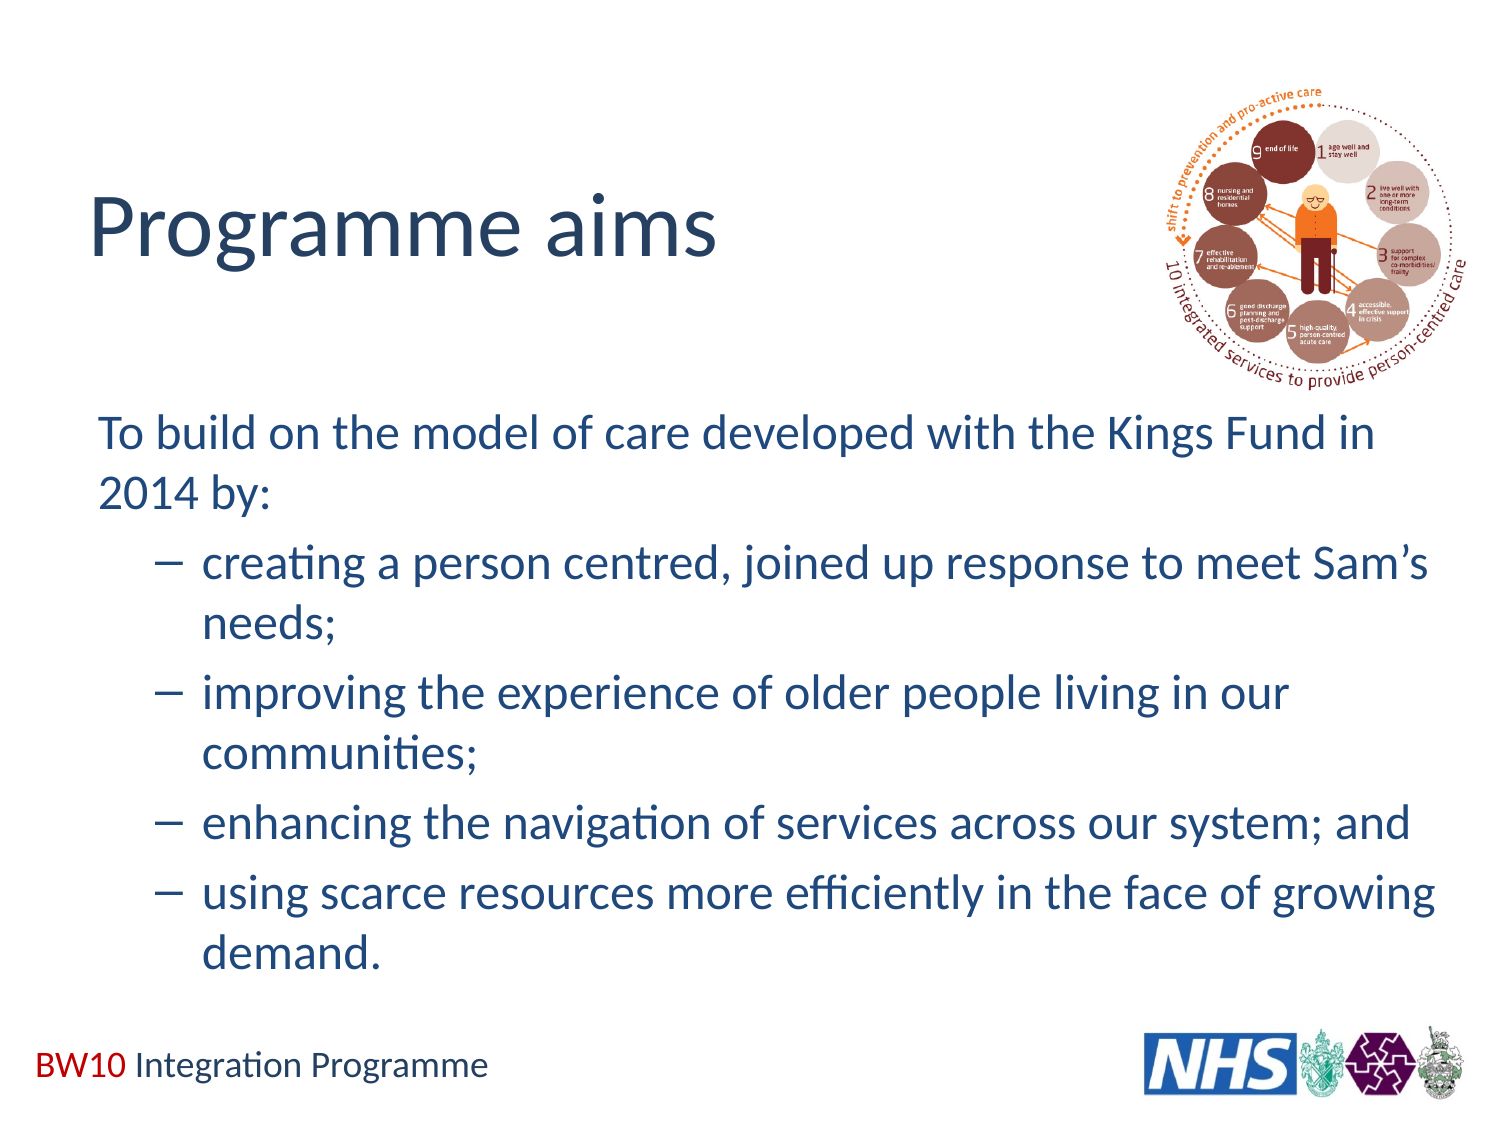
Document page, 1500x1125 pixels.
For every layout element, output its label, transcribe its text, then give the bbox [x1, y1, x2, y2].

text_box Programme aims [73, 125, 1158, 313]
picture [1163, 77, 1471, 398]
list To build on the model of care developed with the Kings Fund in 2014 by: creating a person centred, joined up response to meet Sam’s needs; improving the experience of older people living in our communities; enhancing the navigation of services across our system; and using scarce resources more efficiently in the face of growing demand. [64, 391, 1470, 1071]
picture [1139, 1071, 1468, 1104]
